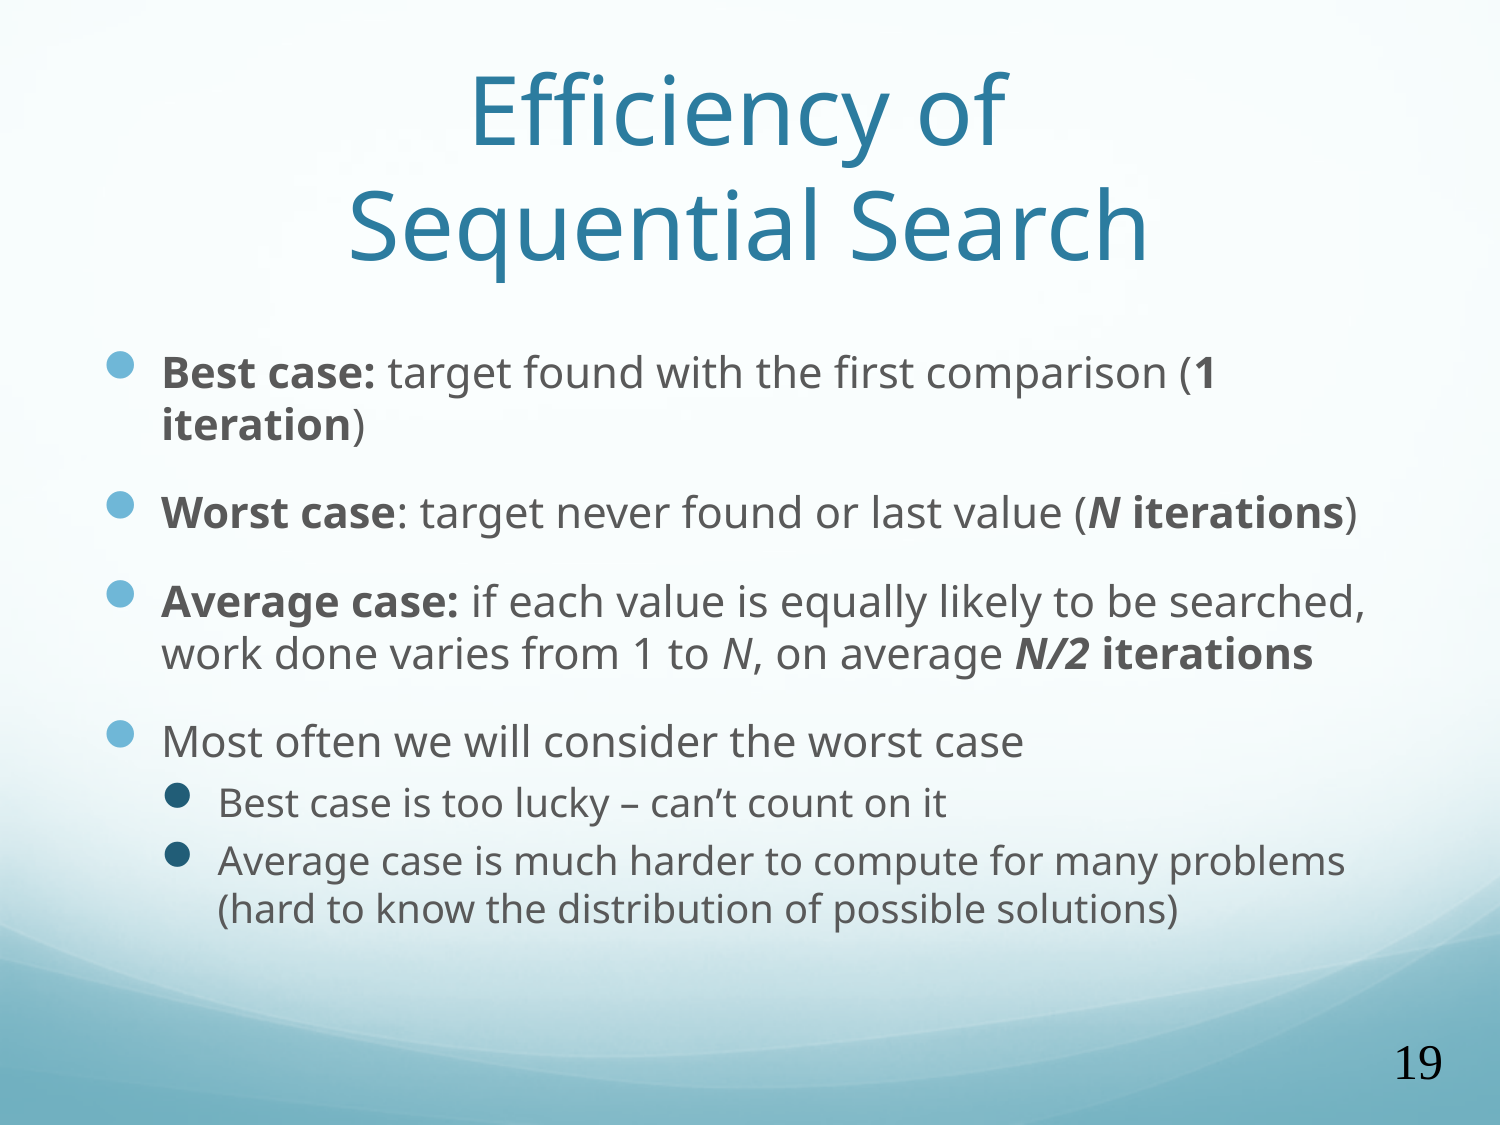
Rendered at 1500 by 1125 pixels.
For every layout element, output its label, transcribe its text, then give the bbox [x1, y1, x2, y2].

title Efficiency of Sequential Search [90, 17, 1410, 288]
list Best case: target found with the first comparison (1 iteration) Worst case: target never found or last value (N iterations) Average case: if each value is equally likely to be searched, work done varies from 1 to N, on average N/2 iterations Most often we will consider the worst case Best case is too lucky – can’t count on it Average case is much harder to compute for many problems (hard to know the distribution of possible solutions) [87, 337, 1413, 1000]
slide_number 19 [1295, 1029, 1459, 1090]
